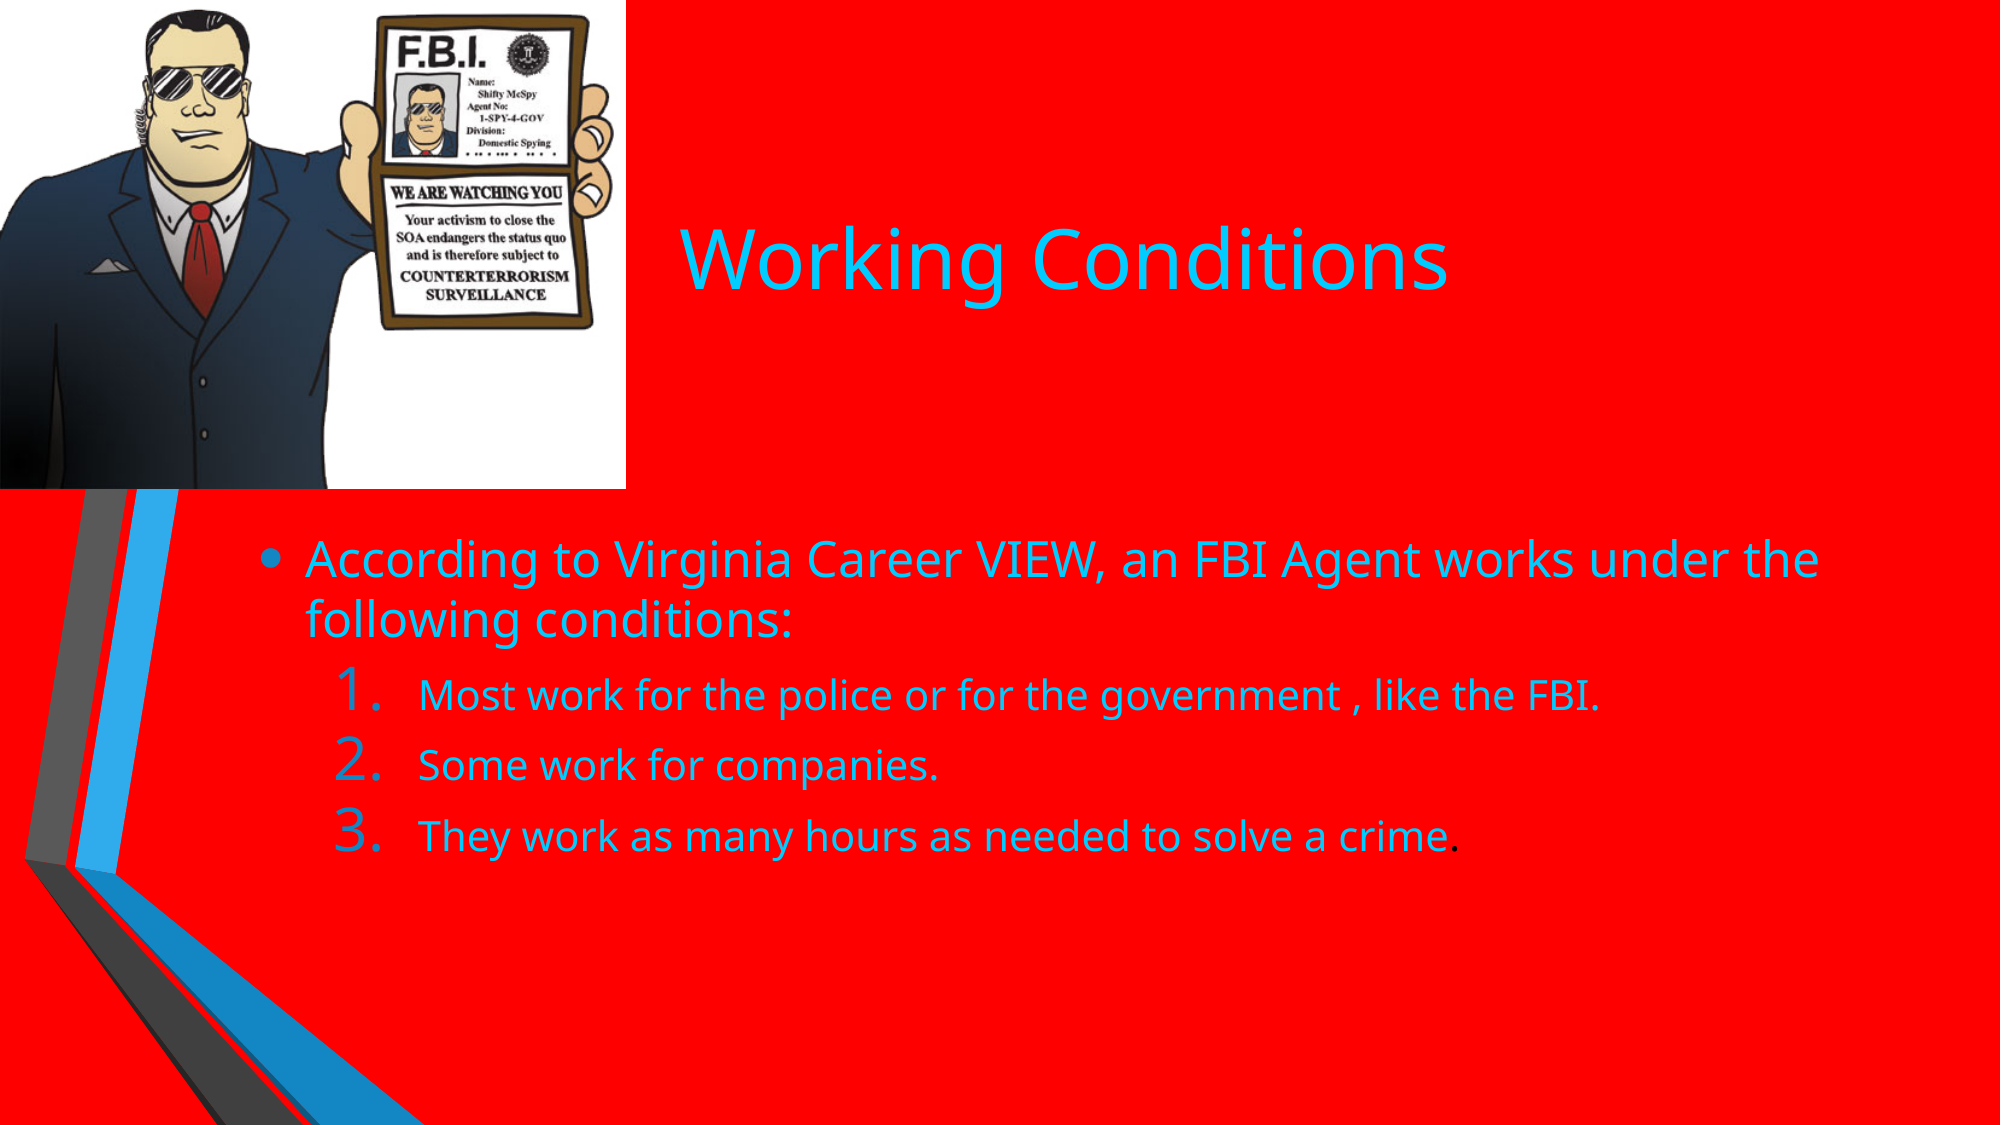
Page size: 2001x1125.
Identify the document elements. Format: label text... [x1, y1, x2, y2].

list According to Virginia Career VIEW, an FBI Agent works under the following conditions: Most work for the police or for the government , like the FBI. Some work for companies. They work as many hours as needed to solve a crime. [243, 437, 1887, 950]
picture [0, 0, 626, 489]
title Working Conditions [626, 112, 1887, 400]
